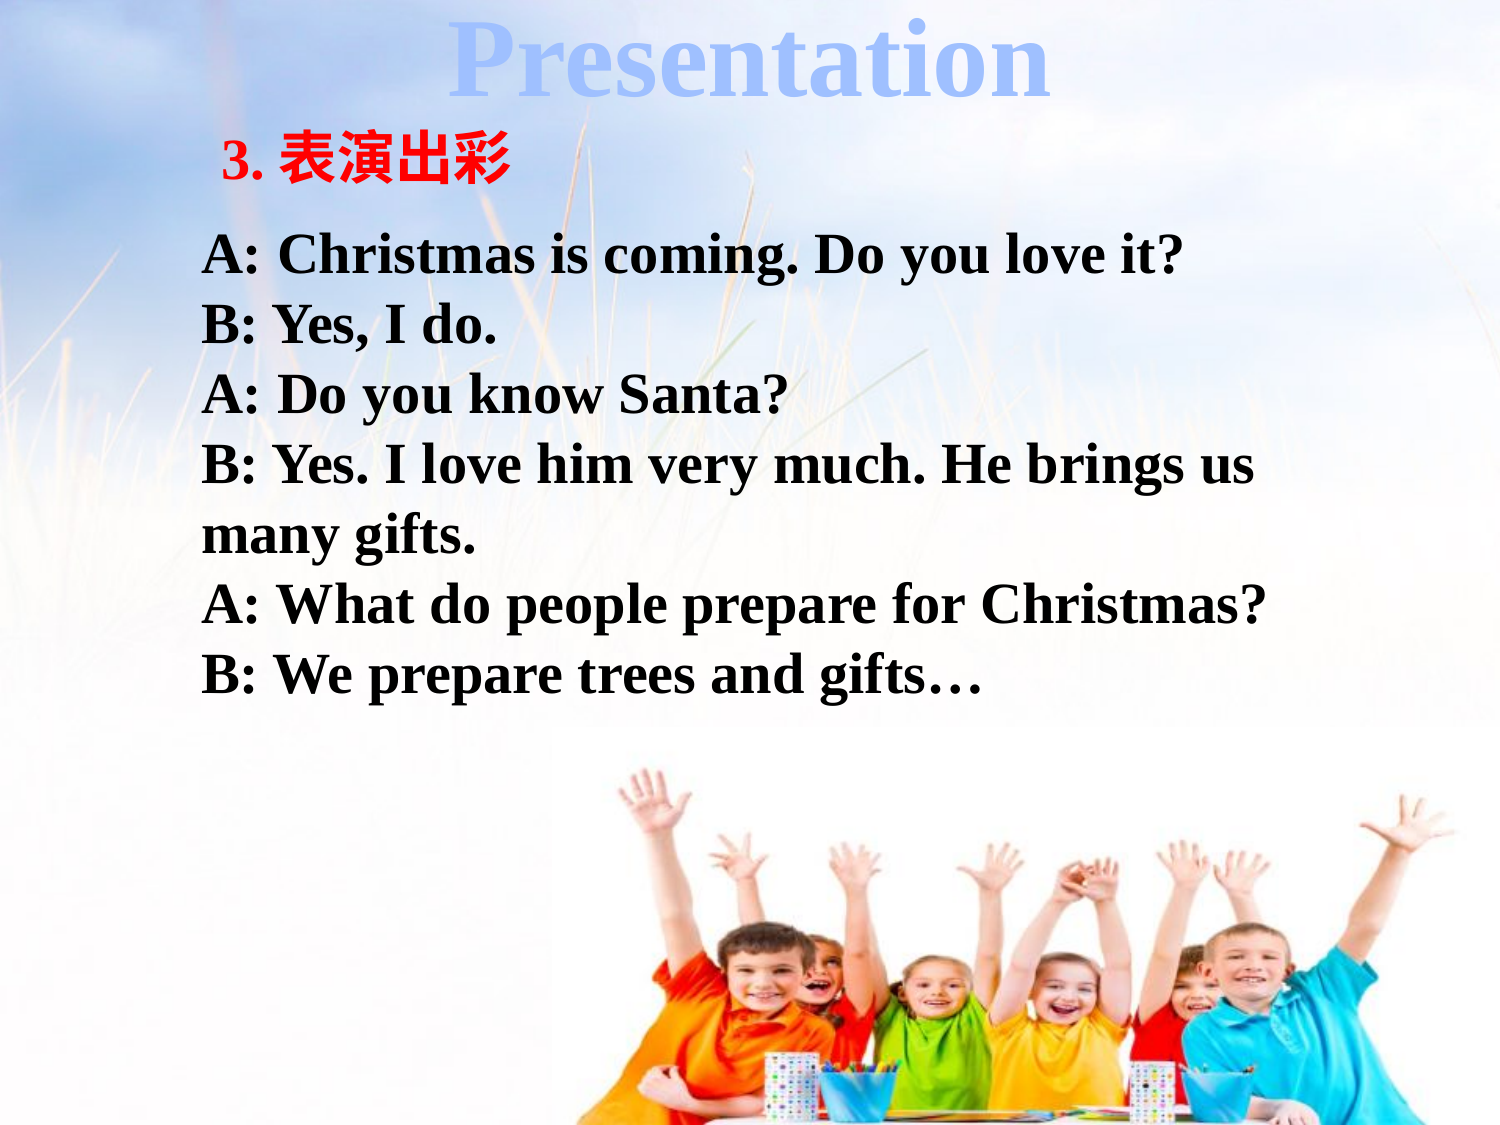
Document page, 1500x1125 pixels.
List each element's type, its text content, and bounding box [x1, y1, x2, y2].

text_box 3.表演出彩 [206, 113, 570, 199]
picture [0, 127, 1500, 1125]
text_box A: Christmas is coming. Do you love it? B: Yes, I do. A: Do you know Santa? B: Yes. I love him very much. He brings us many gifts. A: What do people prepare for Christmas? B: We prepare trees and gifts… [186, 208, 1374, 713]
text_box Presentation [0, 0, 1500, 127]
